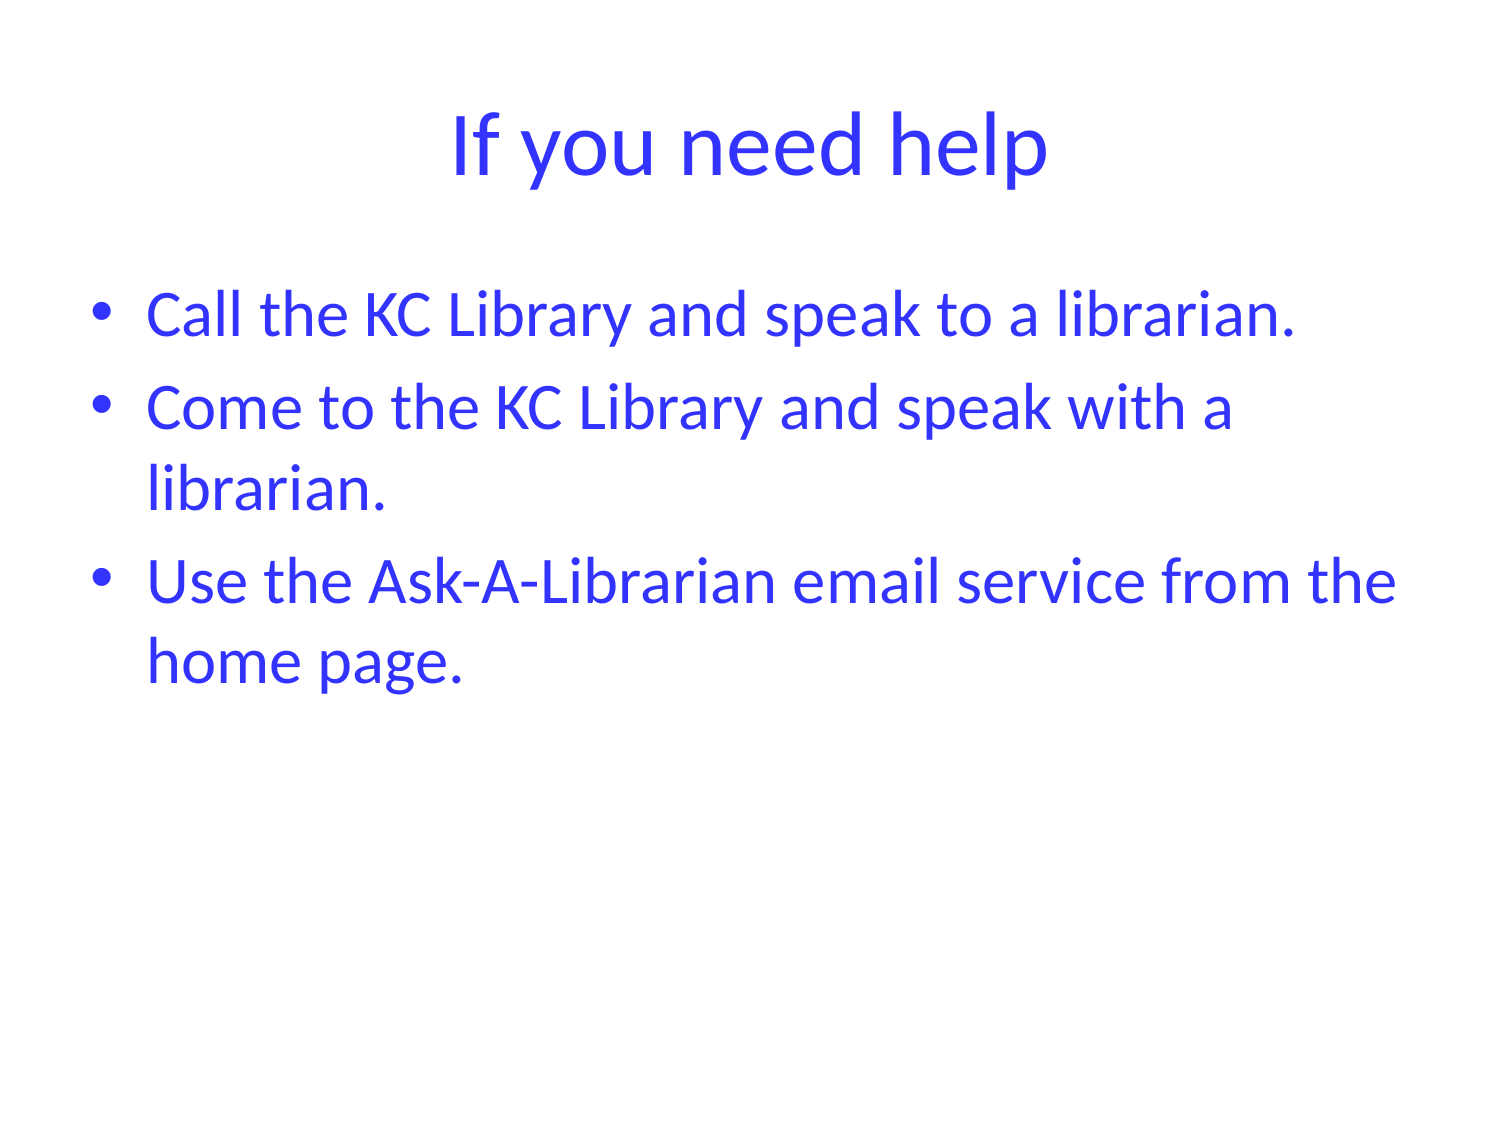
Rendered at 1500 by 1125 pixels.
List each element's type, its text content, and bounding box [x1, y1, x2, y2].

list Call the KC Library and speak to a librarian. Come to the KC Library and speak with a librarian. Use the Ask-A-Librarian email service from the home page. [75, 262, 1425, 1005]
title If you need help [75, 45, 1425, 233]
